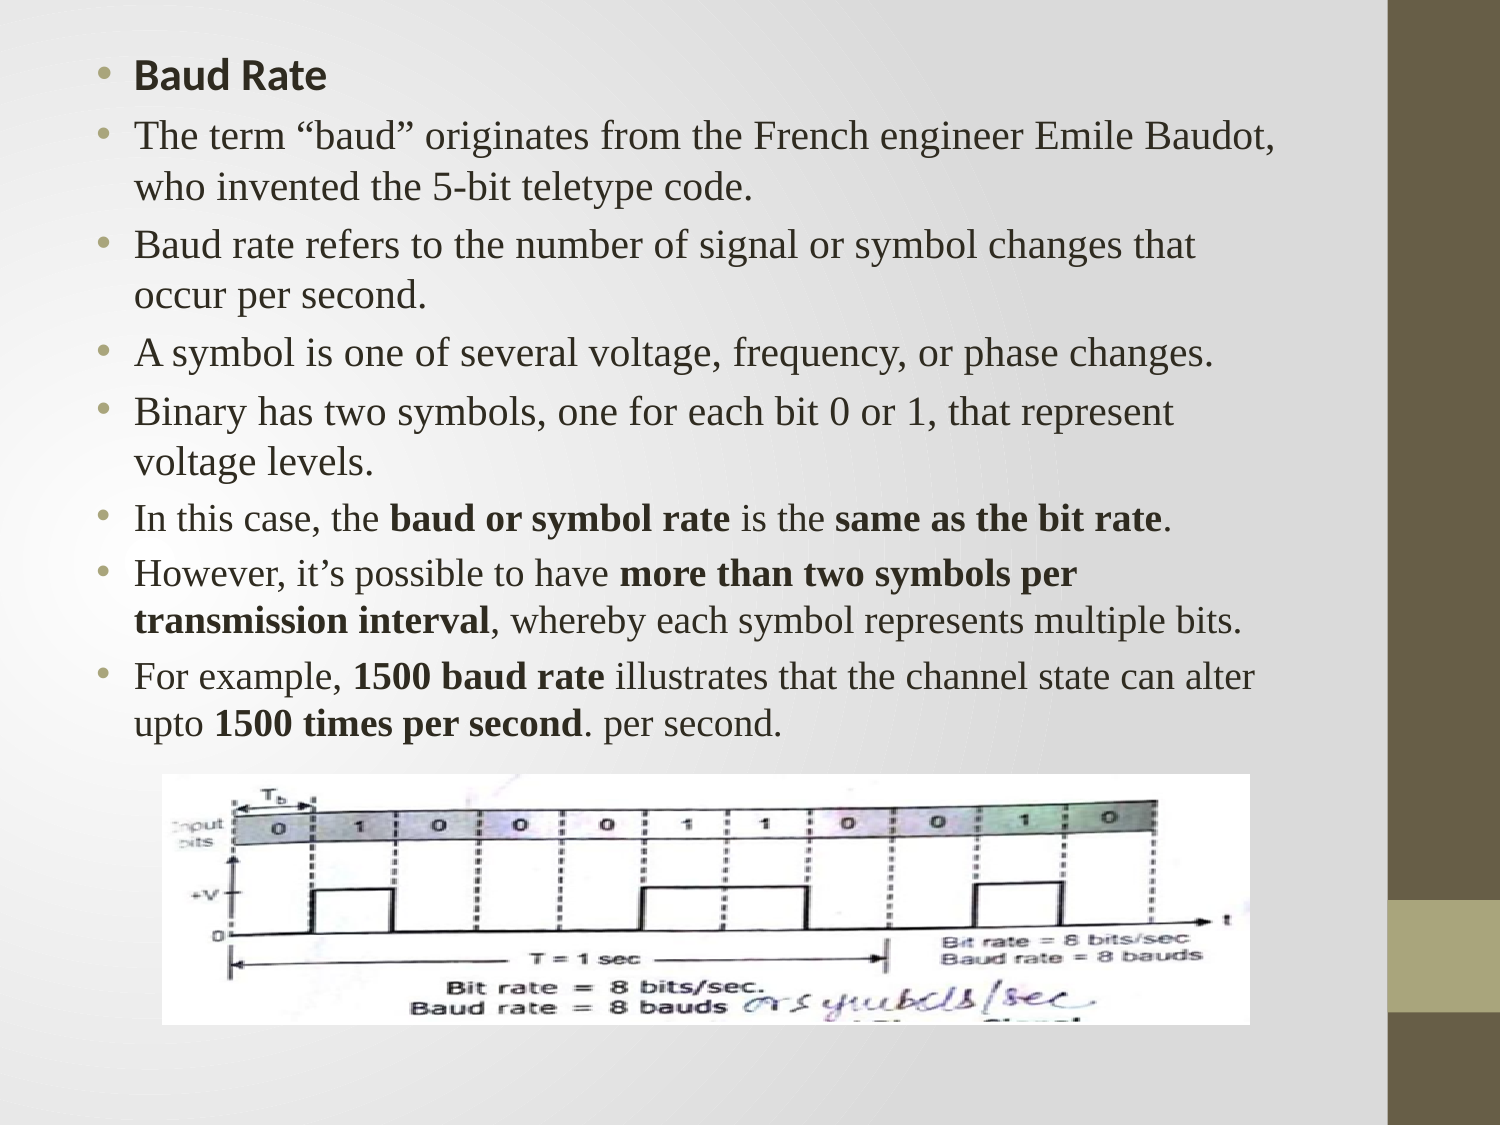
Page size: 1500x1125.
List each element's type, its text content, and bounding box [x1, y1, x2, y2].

picture [161, 774, 1251, 1026]
list Baud Rate The term “baud” originates from the French engineer Emile Baudot, who invented the 5-bit teletype code. Baud rate refers to the number of signal or symbol changes that occur per second. A symbol is one of several voltage, frequency, or phase changes. Binary has two symbols, one for each bit 0 or 1, that represent voltage levels. In this case, the baud or symbol rate is the same as the bit rate. However, it’s possible to have more than two symbols per transmission interval, whereby each symbol represents multiple bits. For example, 1500 baud rate illustrates that the channel state can alter upto 1500 times per second. per second. [62, 37, 1313, 975]
